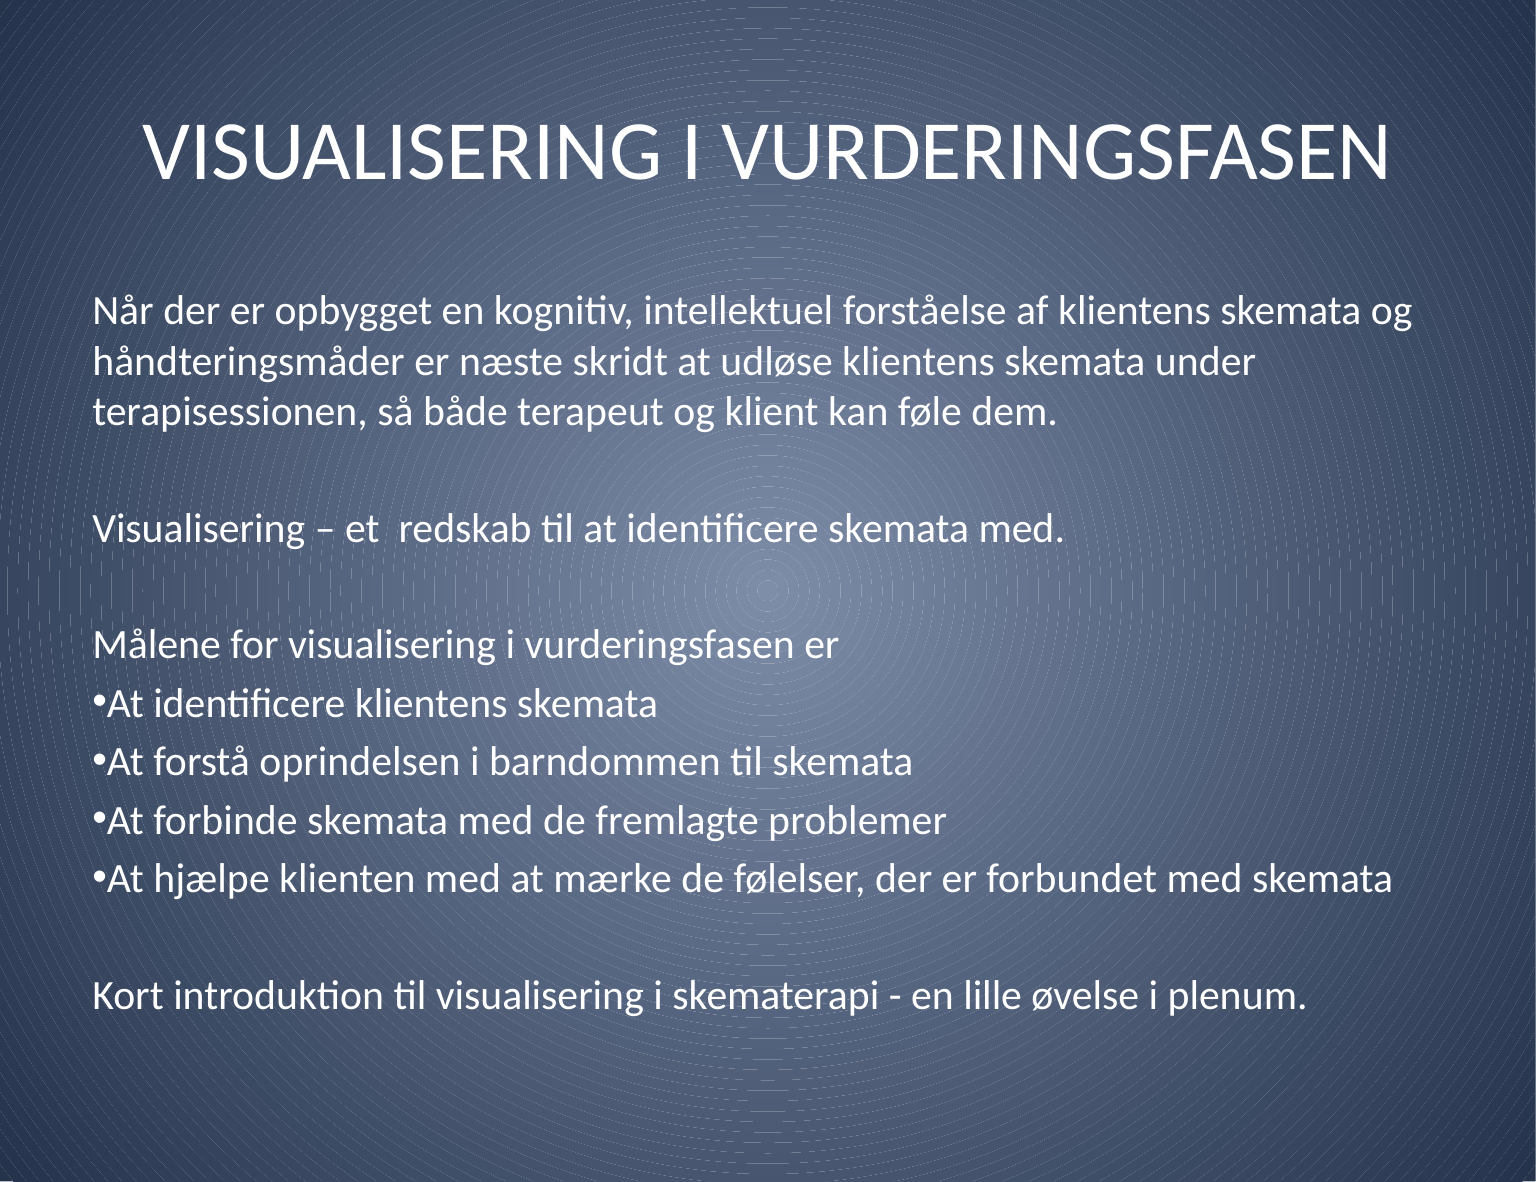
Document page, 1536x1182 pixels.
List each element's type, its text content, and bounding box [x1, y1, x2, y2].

title VISUALISERING I VURDERINGSFASEN [76, 47, 1459, 245]
list Når der er opbygget en kognitiv, intellektuel forståelse af klientens skemata og håndteringsmåder er næste skridt at udløse klientens skemata under terapisessionen, så både terapeut og klient kan føle dem. Visualisering – et redskab til at identificere skemata med. Målene for visualisering i vurderingsfasen er At identificere klientens skemata At forstå oprindelsen i barndommen til skemata At forbinde skemata med de fremlagte problemer At hjælpe klienten med at mærke de følelser, der er forbundet med skemata Kort introduktion til visualisering i skematerapi - en lille øvelse i plenum. [76, 275, 1459, 1056]
